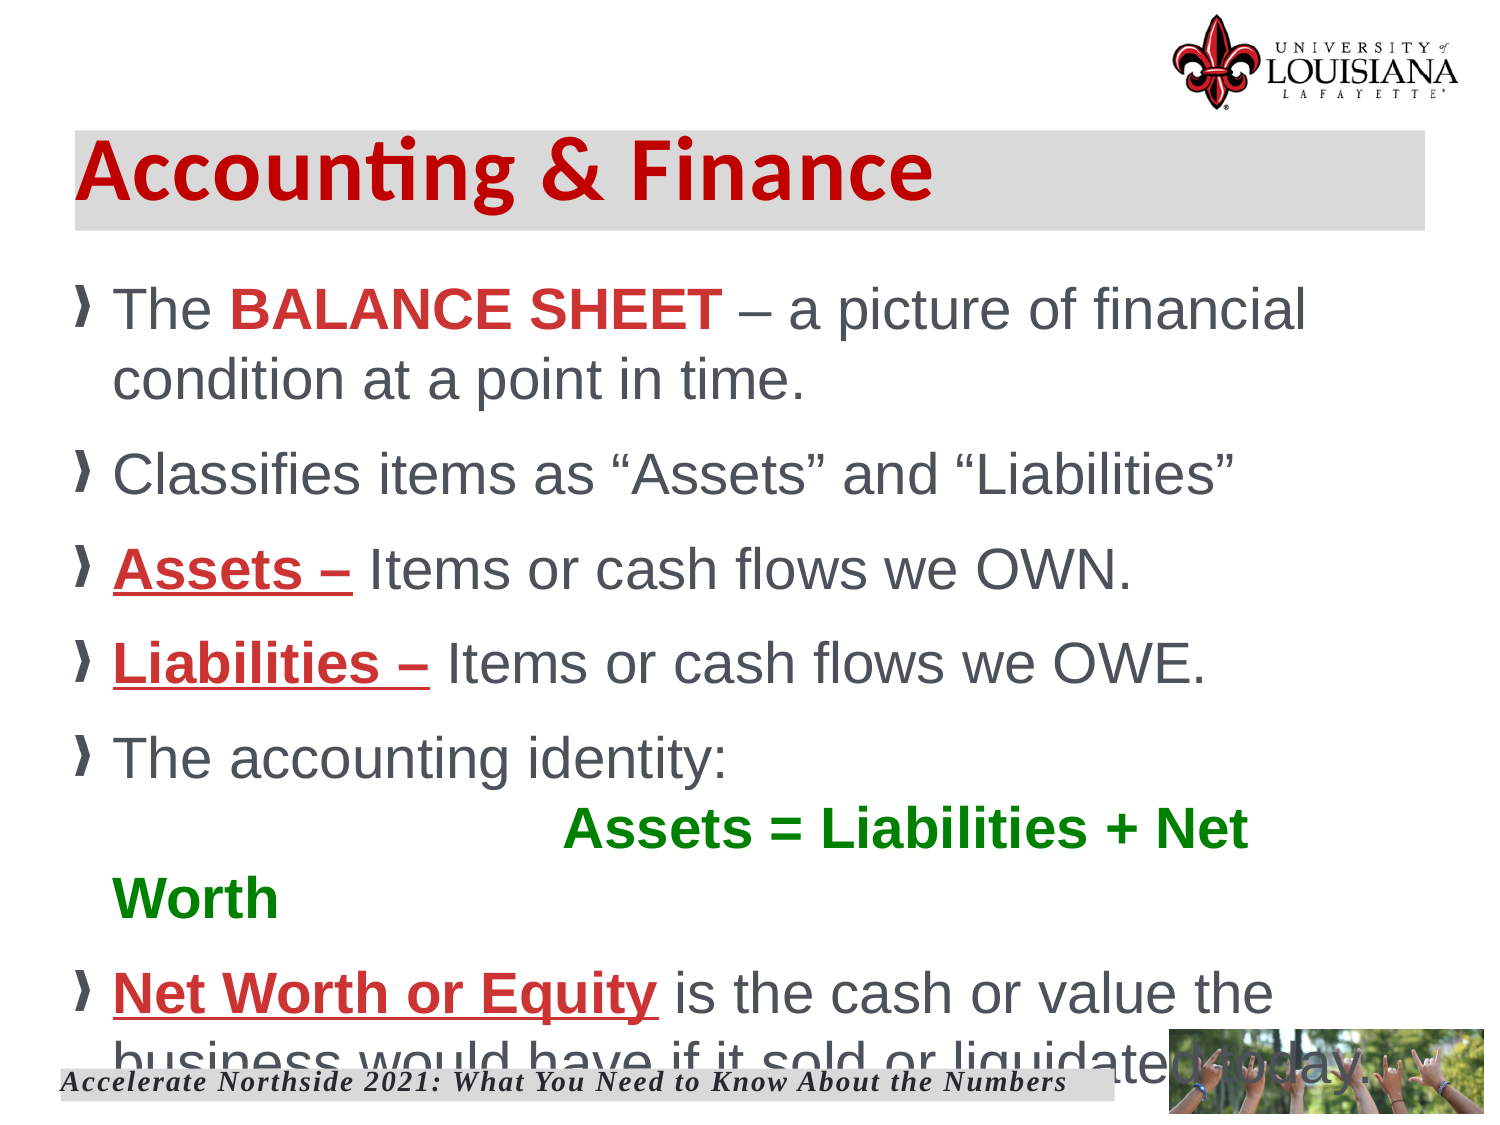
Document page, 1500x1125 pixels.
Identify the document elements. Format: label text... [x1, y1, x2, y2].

picture [75, 735, 90, 776]
picture [75, 450, 90, 492]
picture [75, 640, 90, 682]
picture [75, 970, 90, 1011]
picture [1169, 1029, 1484, 1114]
picture [75, 285, 90, 327]
text_box Accelerate Northside 2021: What You Need to Know About the Numbers [60, 1068, 1115, 1102]
list The BALANCE SHEET – a picture of financial condition at a point in time. Classifies items as “Assets” and “Liabilities” Assets – Items or cash flows we OWN. Liabilities – Items or cash flows we OWE. The accounting identity: Assets = Liabilities + Net Worth Net Worth or Equity is the cash or value the business would have if it sold or liquidated today. [75, 270, 1425, 982]
picture [1159, 3, 1484, 117]
text_box Accounting & Finance [74, 130, 1425, 231]
picture [75, 545, 90, 587]
